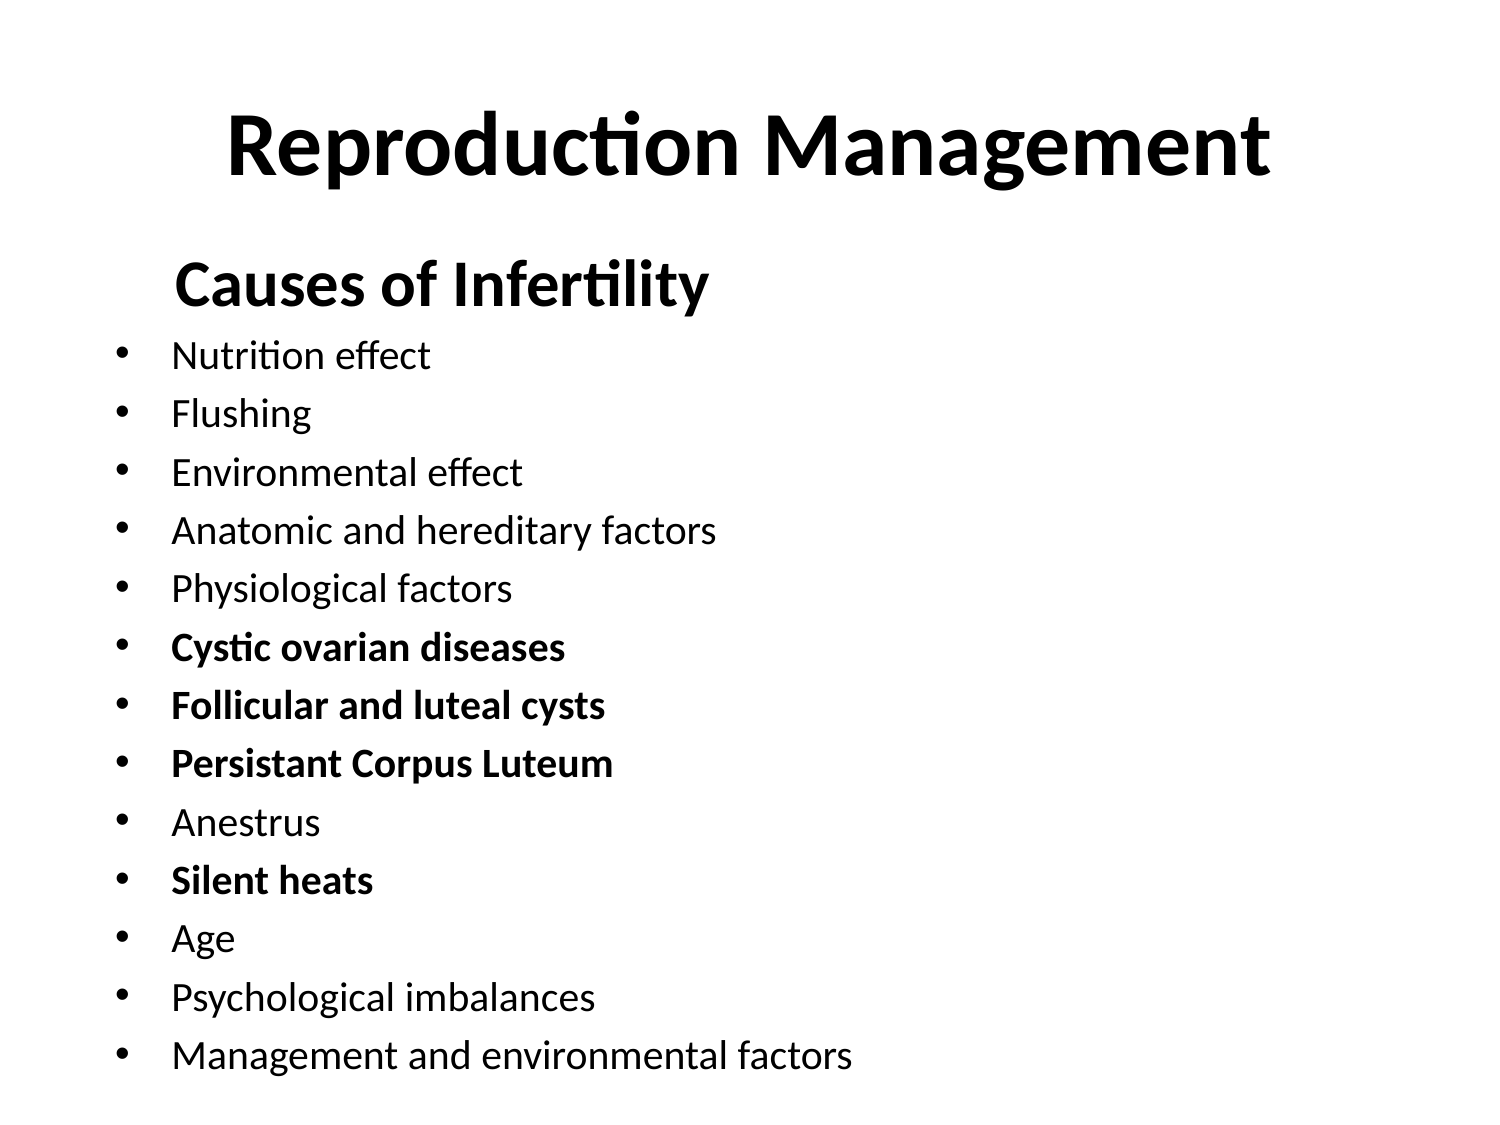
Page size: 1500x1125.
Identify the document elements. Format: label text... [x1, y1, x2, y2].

list Causes of Infertility Nutrition effect Flushing Environmental effect Anatomic and hereditary factors Physiological factors Cystic ovarian diseases Follicular and luteal cysts Persistant Corpus Luteum Anestrus Silent heats Age Psychological imbalances Management and environmental factors [100, 231, 1073, 975]
title Reproduction Management [75, 45, 1425, 233]
